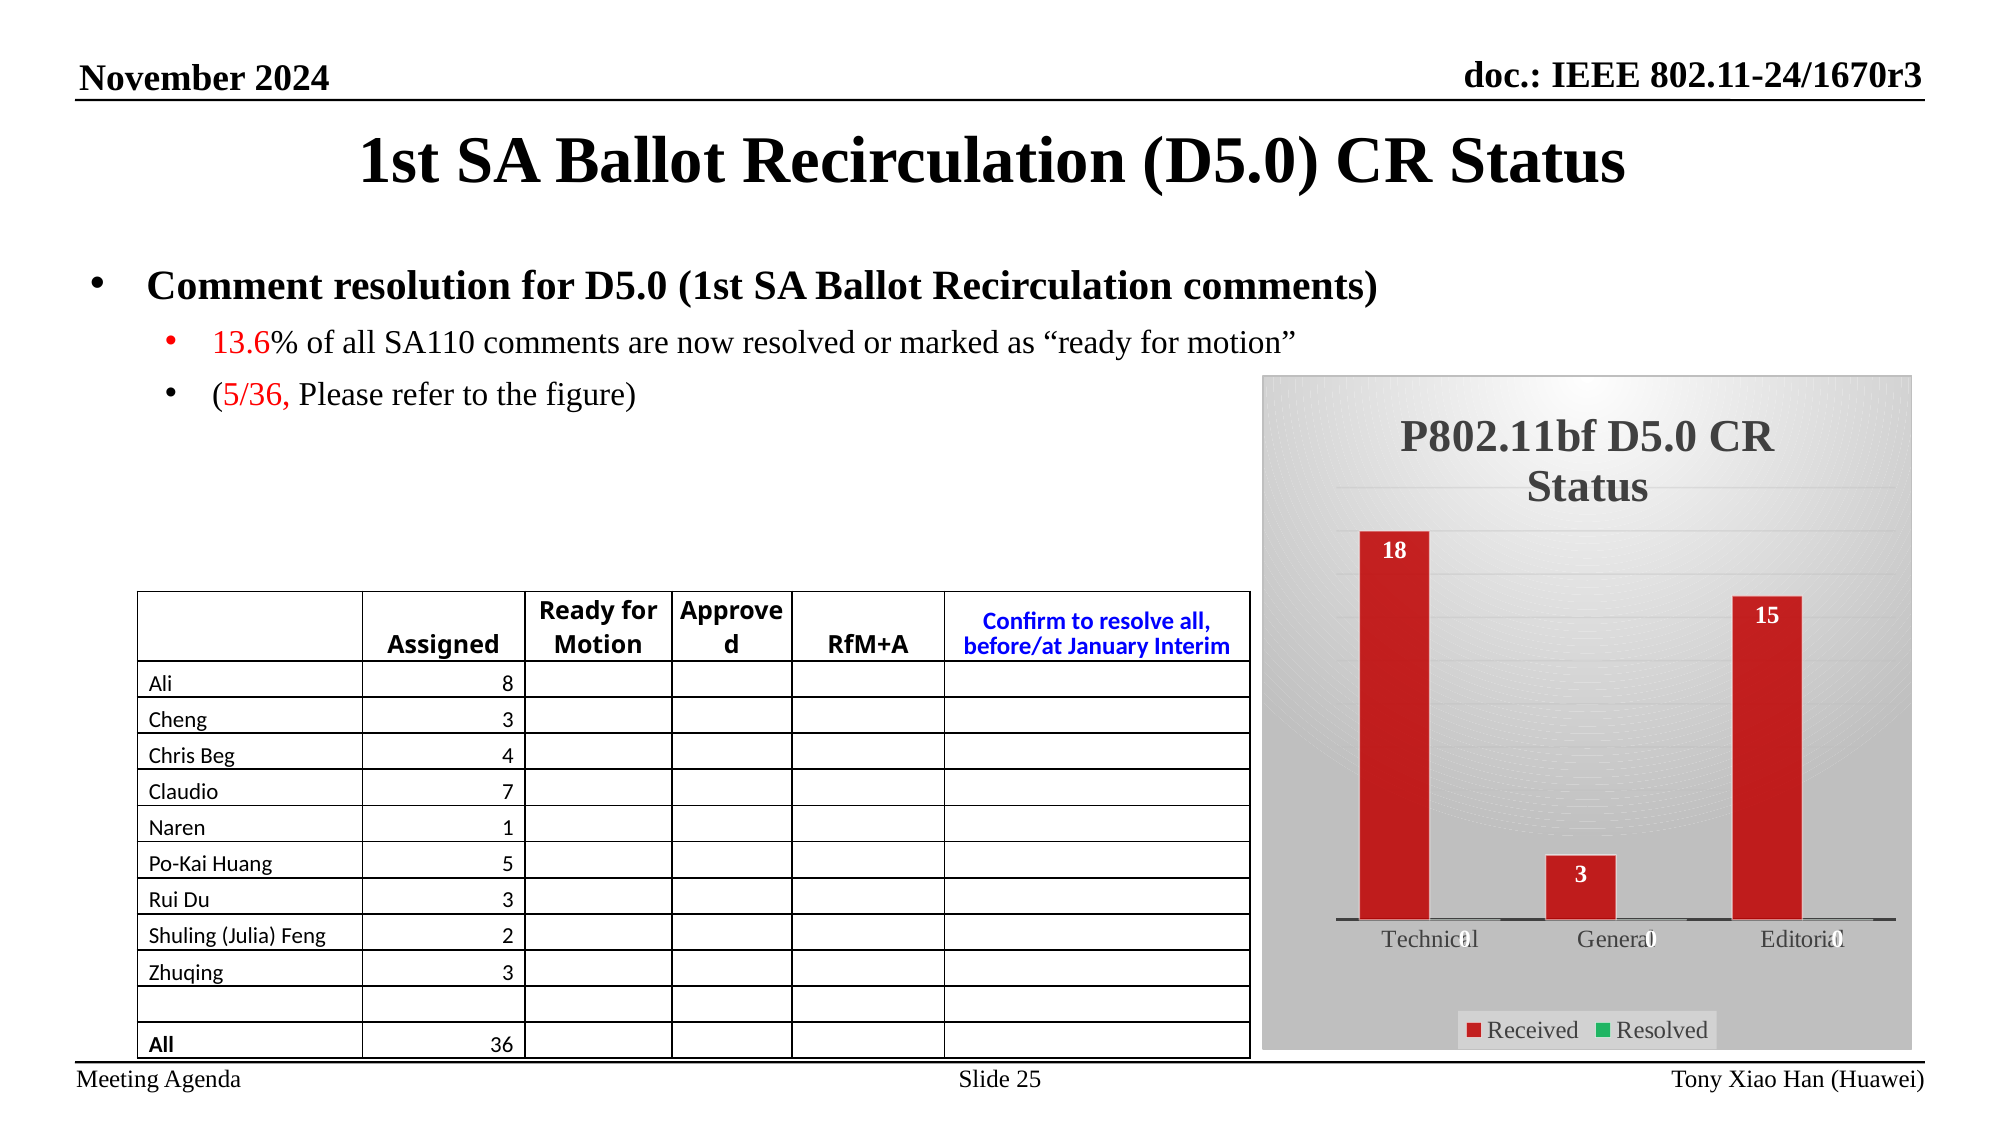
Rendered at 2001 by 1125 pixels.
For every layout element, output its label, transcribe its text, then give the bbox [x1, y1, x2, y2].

table_cell [945, 842, 1249, 877]
table_cell 8 [363, 662, 524, 696]
table_cell [673, 951, 791, 985]
table_cell [945, 806, 1249, 841]
title 1st SA Ballot Recirculation (D5.0) CR Status [75, 112, 1913, 200]
table_cell [793, 1023, 944, 1057]
table_cell Zhuqing [138, 951, 362, 985]
table_cell [793, 734, 944, 768]
table_cell 3 [363, 951, 524, 985]
table_cell 4 [363, 734, 524, 768]
table_cell [945, 987, 1249, 1021]
table_cell [945, 734, 1249, 768]
table_cell [526, 770, 671, 805]
table_cell [793, 951, 944, 985]
table_cell [793, 842, 944, 877]
table_header Approved [673, 592, 791, 660]
table_cell [945, 951, 1249, 985]
table_header Ready for Motion [526, 592, 671, 660]
table_cell [945, 915, 1249, 949]
table_cell [526, 842, 671, 877]
table_cell 36 [363, 1023, 524, 1057]
table_cell [673, 806, 791, 841]
table_cell 3 [363, 698, 524, 732]
table_cell Shuling (Julia) Feng [138, 915, 362, 949]
list Comment resolution for D5.0 (1st SA Ballot Recirculation comments) 13.6% of all SA110 comments are now resolved or marked as “ready for motion” (5/36, Please refer to the figure) [75, 249, 1425, 563]
table_cell [526, 698, 671, 732]
table_cell [793, 698, 944, 732]
table_cell Chris Beg [138, 734, 362, 768]
table_cell Naren [138, 806, 362, 841]
table_cell [526, 987, 671, 1021]
table_cell Po-Kai Huang [138, 842, 362, 877]
table_cell [138, 987, 362, 1021]
table_cell [526, 915, 671, 949]
table_cell Ali [138, 662, 362, 696]
table_cell [363, 987, 524, 1021]
table_cell 2 [363, 915, 524, 949]
table_cell [673, 662, 791, 696]
table_header Assigned [363, 592, 524, 660]
table_cell [526, 734, 671, 768]
table_cell [673, 987, 791, 1021]
table_cell [673, 915, 791, 949]
table_cell Claudio [138, 770, 362, 805]
table_header Confirm to resolve all, before/at January Interim [945, 592, 1249, 660]
table_cell [526, 951, 671, 985]
table_cell [793, 806, 944, 841]
table_cell [945, 1023, 1249, 1057]
table_cell [526, 806, 671, 841]
table_cell [945, 698, 1249, 732]
table_cell [793, 662, 944, 696]
table_cell [673, 734, 791, 768]
table_cell [945, 879, 1249, 913]
table_header [138, 592, 362, 660]
table_cell [526, 879, 671, 913]
table_cell Rui Du [138, 879, 362, 913]
chart [1262, 374, 1913, 1051]
table_cell Cheng [138, 698, 362, 732]
table_cell [673, 879, 791, 913]
table_cell [673, 1023, 791, 1057]
table_cell [793, 879, 944, 913]
table_cell [526, 1023, 671, 1057]
table_cell [673, 770, 791, 805]
table_cell [793, 770, 944, 805]
table_cell 5 [363, 842, 524, 877]
table_cell [945, 662, 1249, 696]
table_cell [673, 698, 791, 732]
table_cell 3 [363, 879, 524, 913]
table_cell All [138, 1023, 362, 1057]
table_cell [793, 915, 944, 949]
table_cell [945, 770, 1249, 805]
table_cell [793, 987, 944, 1021]
table_cell [526, 662, 671, 696]
table_cell 1 [363, 806, 524, 841]
table_cell [673, 842, 791, 877]
table_header RfM+A [793, 592, 944, 660]
table_cell 7 [363, 770, 524, 805]
